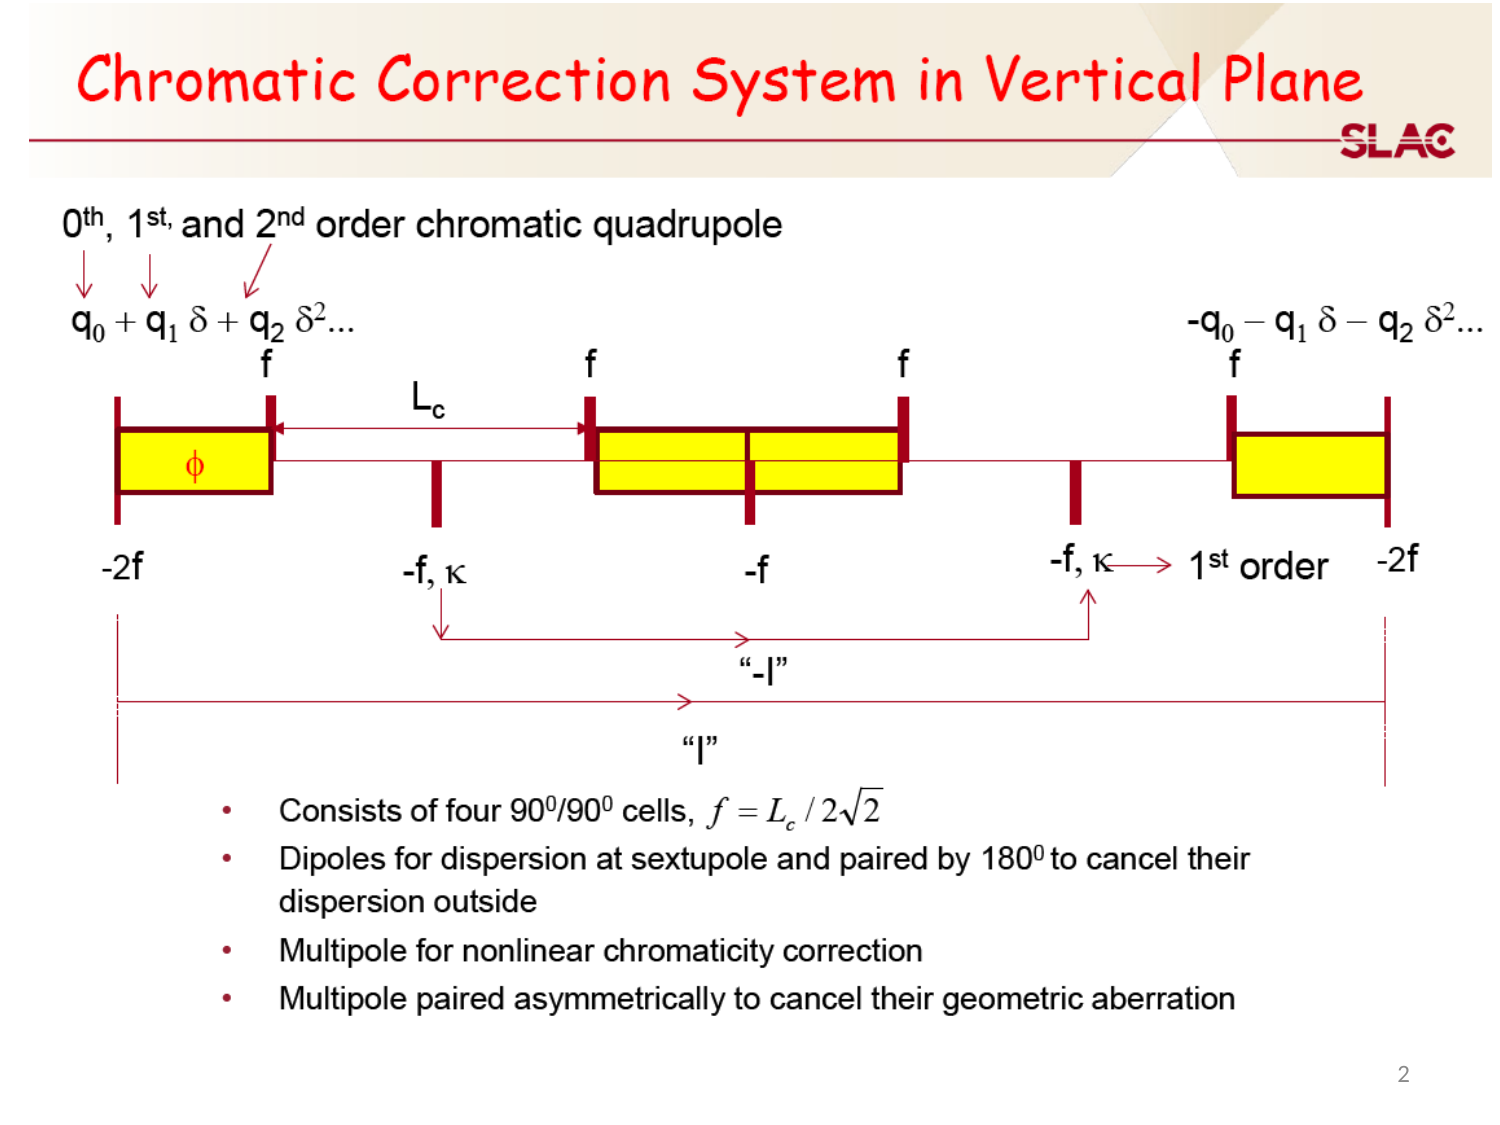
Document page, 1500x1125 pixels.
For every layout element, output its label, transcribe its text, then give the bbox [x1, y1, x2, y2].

picture [28, 3, 1493, 1061]
slide_number 2 [1074, 1069, 1425, 1103]
